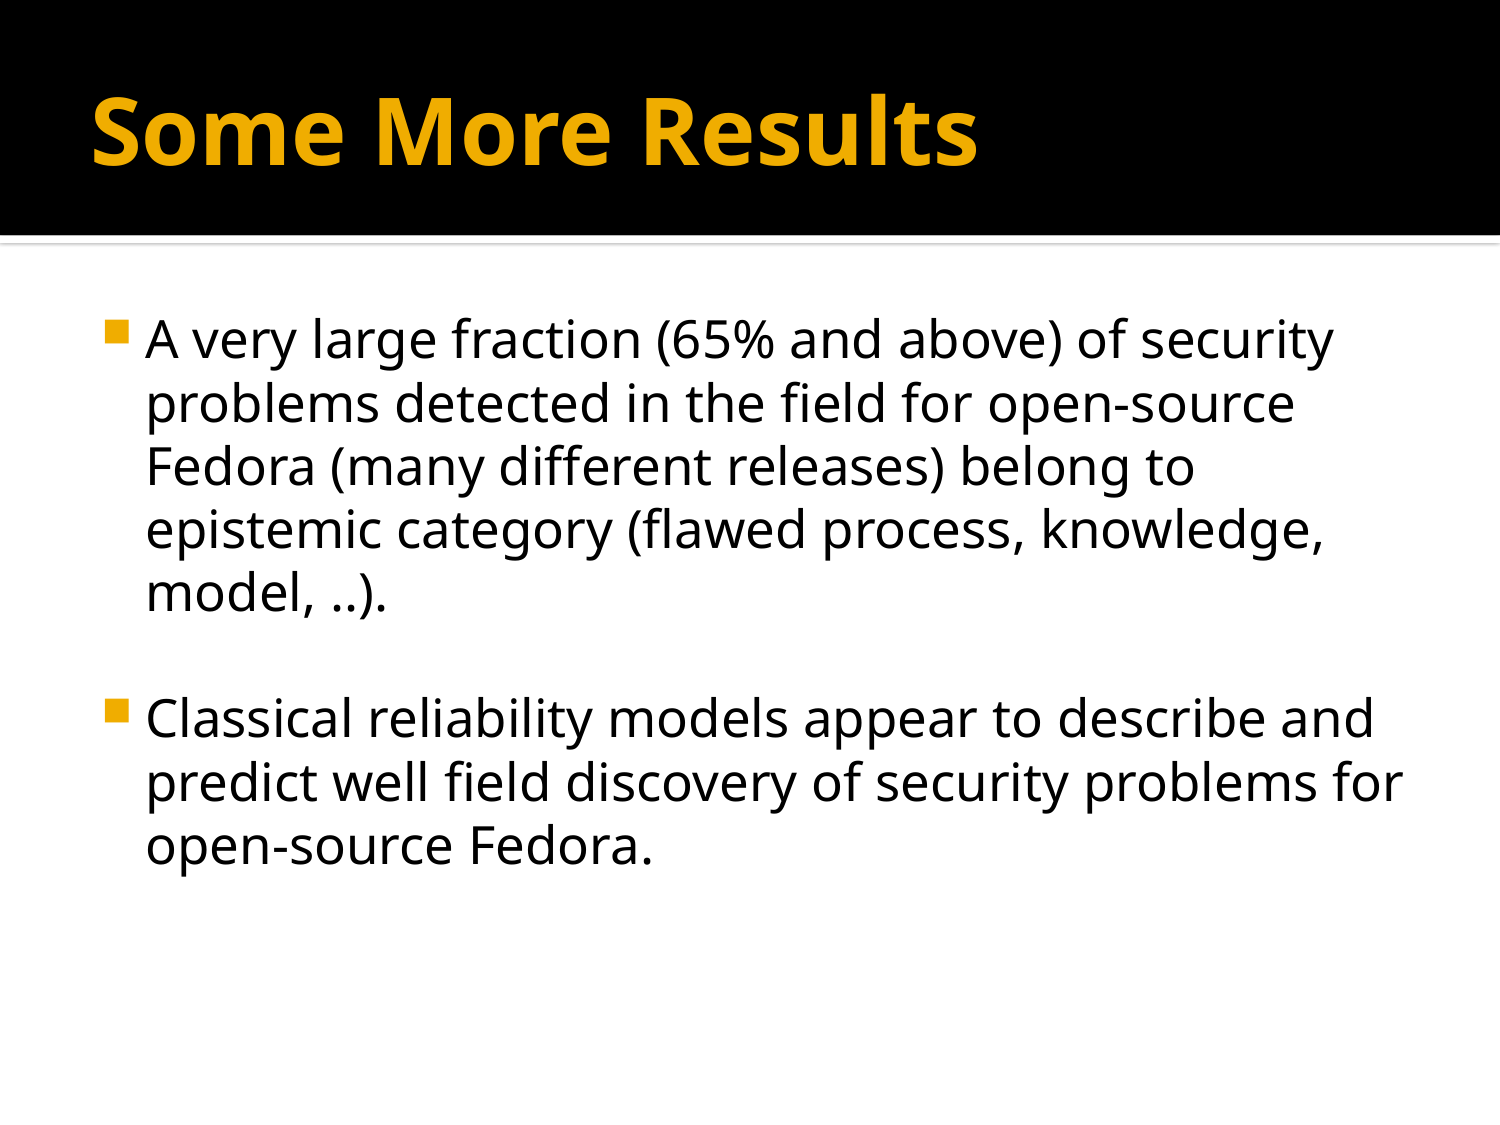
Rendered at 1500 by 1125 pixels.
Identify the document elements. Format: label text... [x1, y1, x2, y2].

title Some More Results [75, 25, 1425, 231]
list A very large fraction (65% and above) of security problems detected in the field for open-source Fedora (many different releases) belong to epistemic category (flawed process, knowledge, model, ..). Classical reliability models appear to describe and predict well field discovery of security problems for open-source Fedora. [75, 291, 1425, 888]
